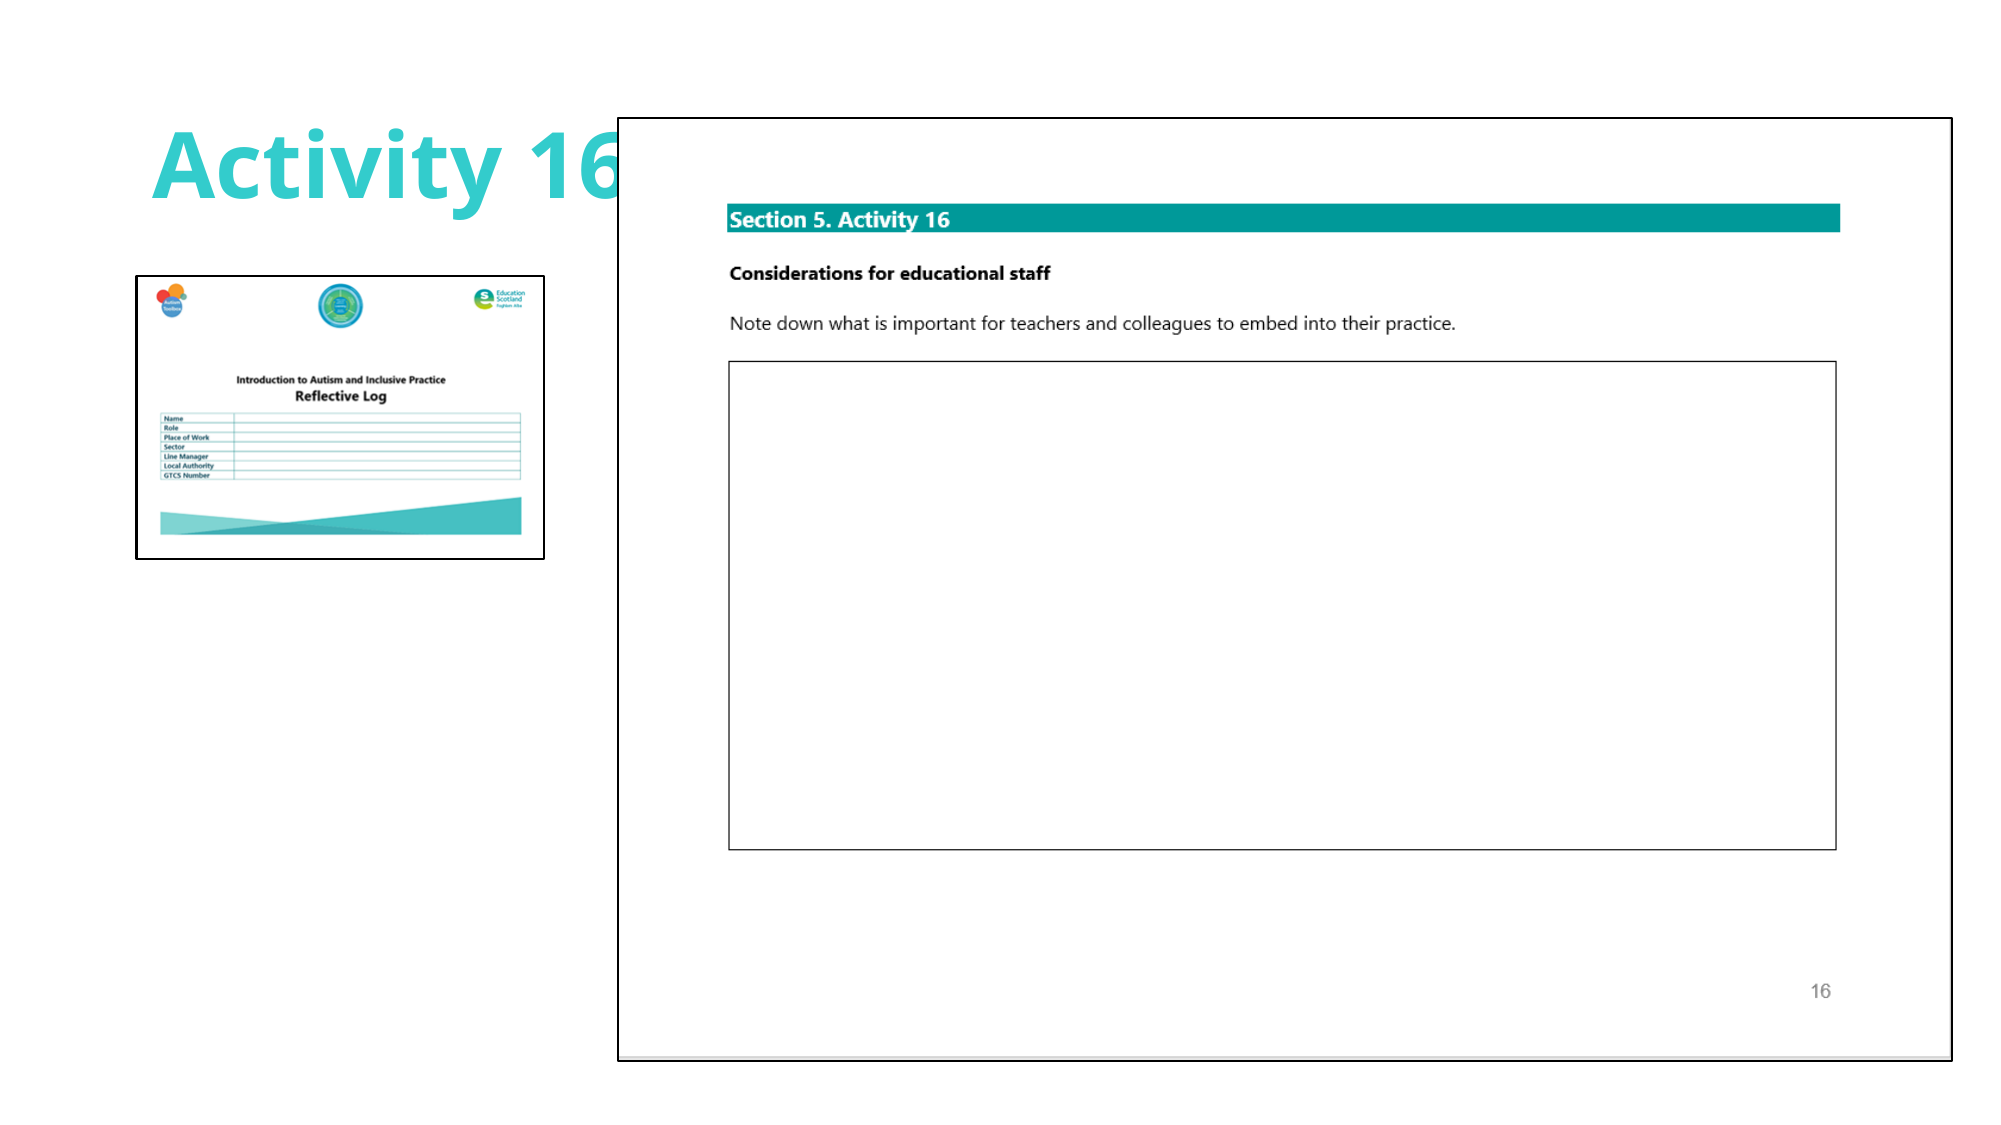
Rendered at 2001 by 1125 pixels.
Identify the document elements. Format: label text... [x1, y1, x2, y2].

title Activity 16 [137, 59, 1863, 278]
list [137, 277, 543, 559]
picture [619, 118, 1951, 1061]
